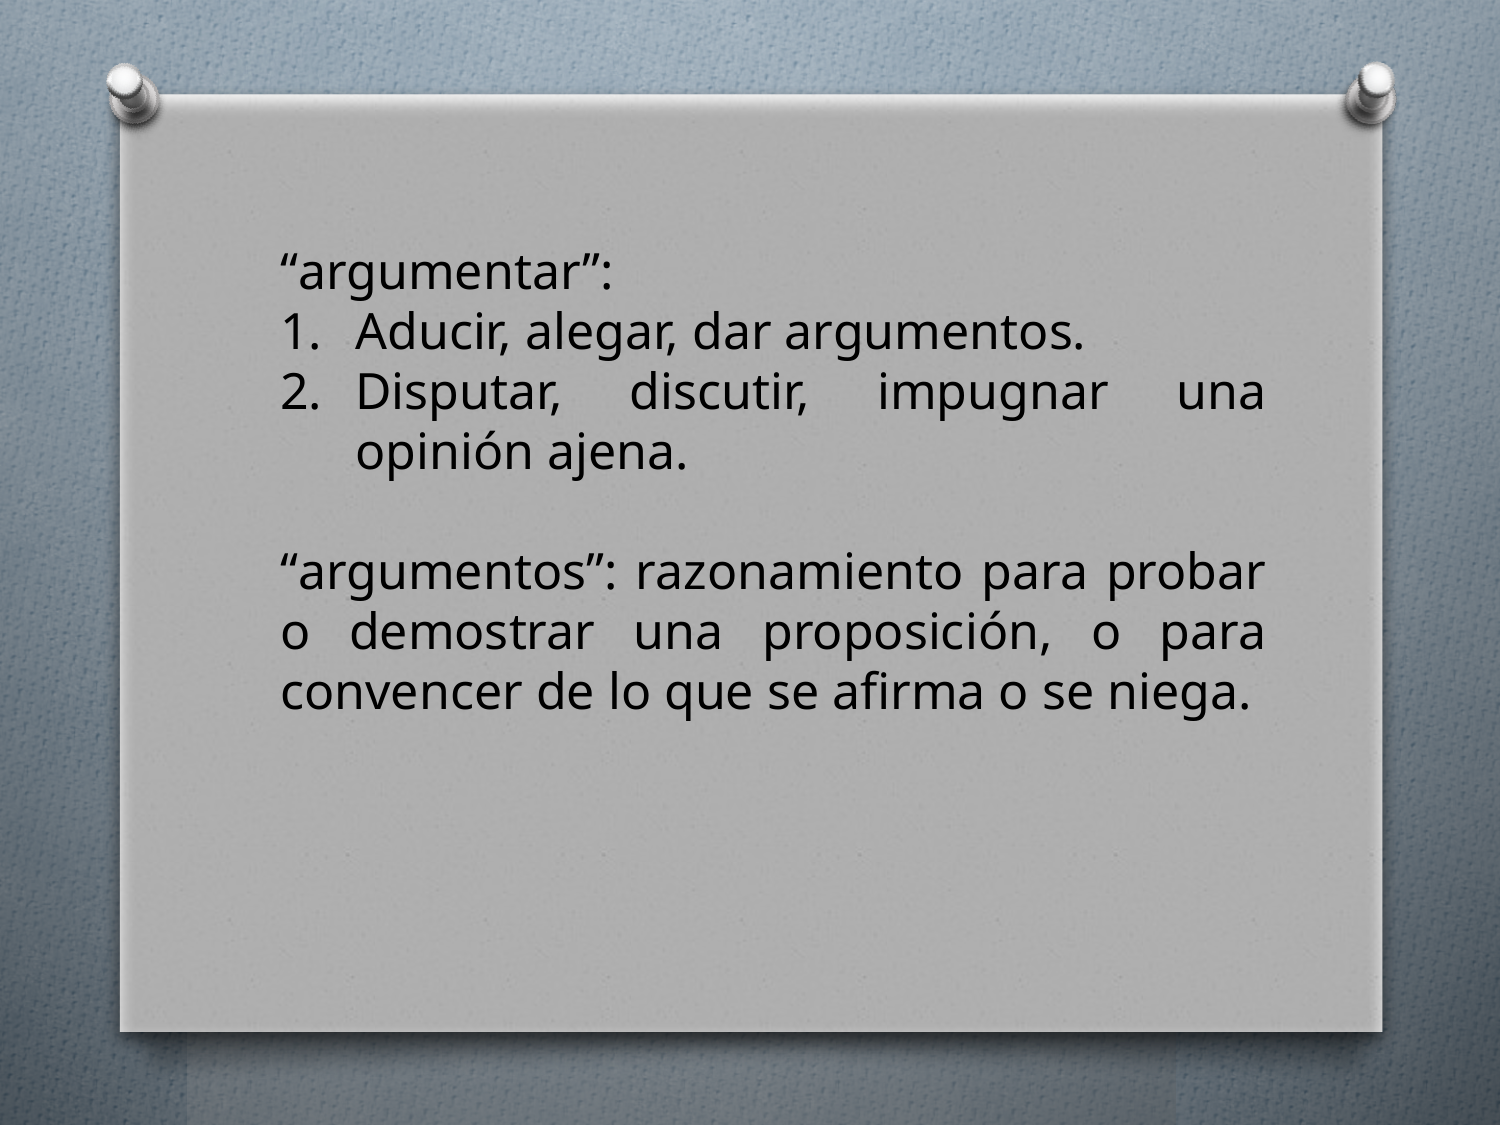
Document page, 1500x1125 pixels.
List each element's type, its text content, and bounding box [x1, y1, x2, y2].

picture [75, 29, 198, 153]
picture [1317, 35, 1439, 156]
text_box “argumentar”: Aducir, alegar, dar argumentos. Disputar, discutir, impugnar una opinión ajena. “argumentos”: razonamiento para probar o demostrar una proposición, o para convencer de lo que se afirma o se niega. [265, 231, 1282, 727]
